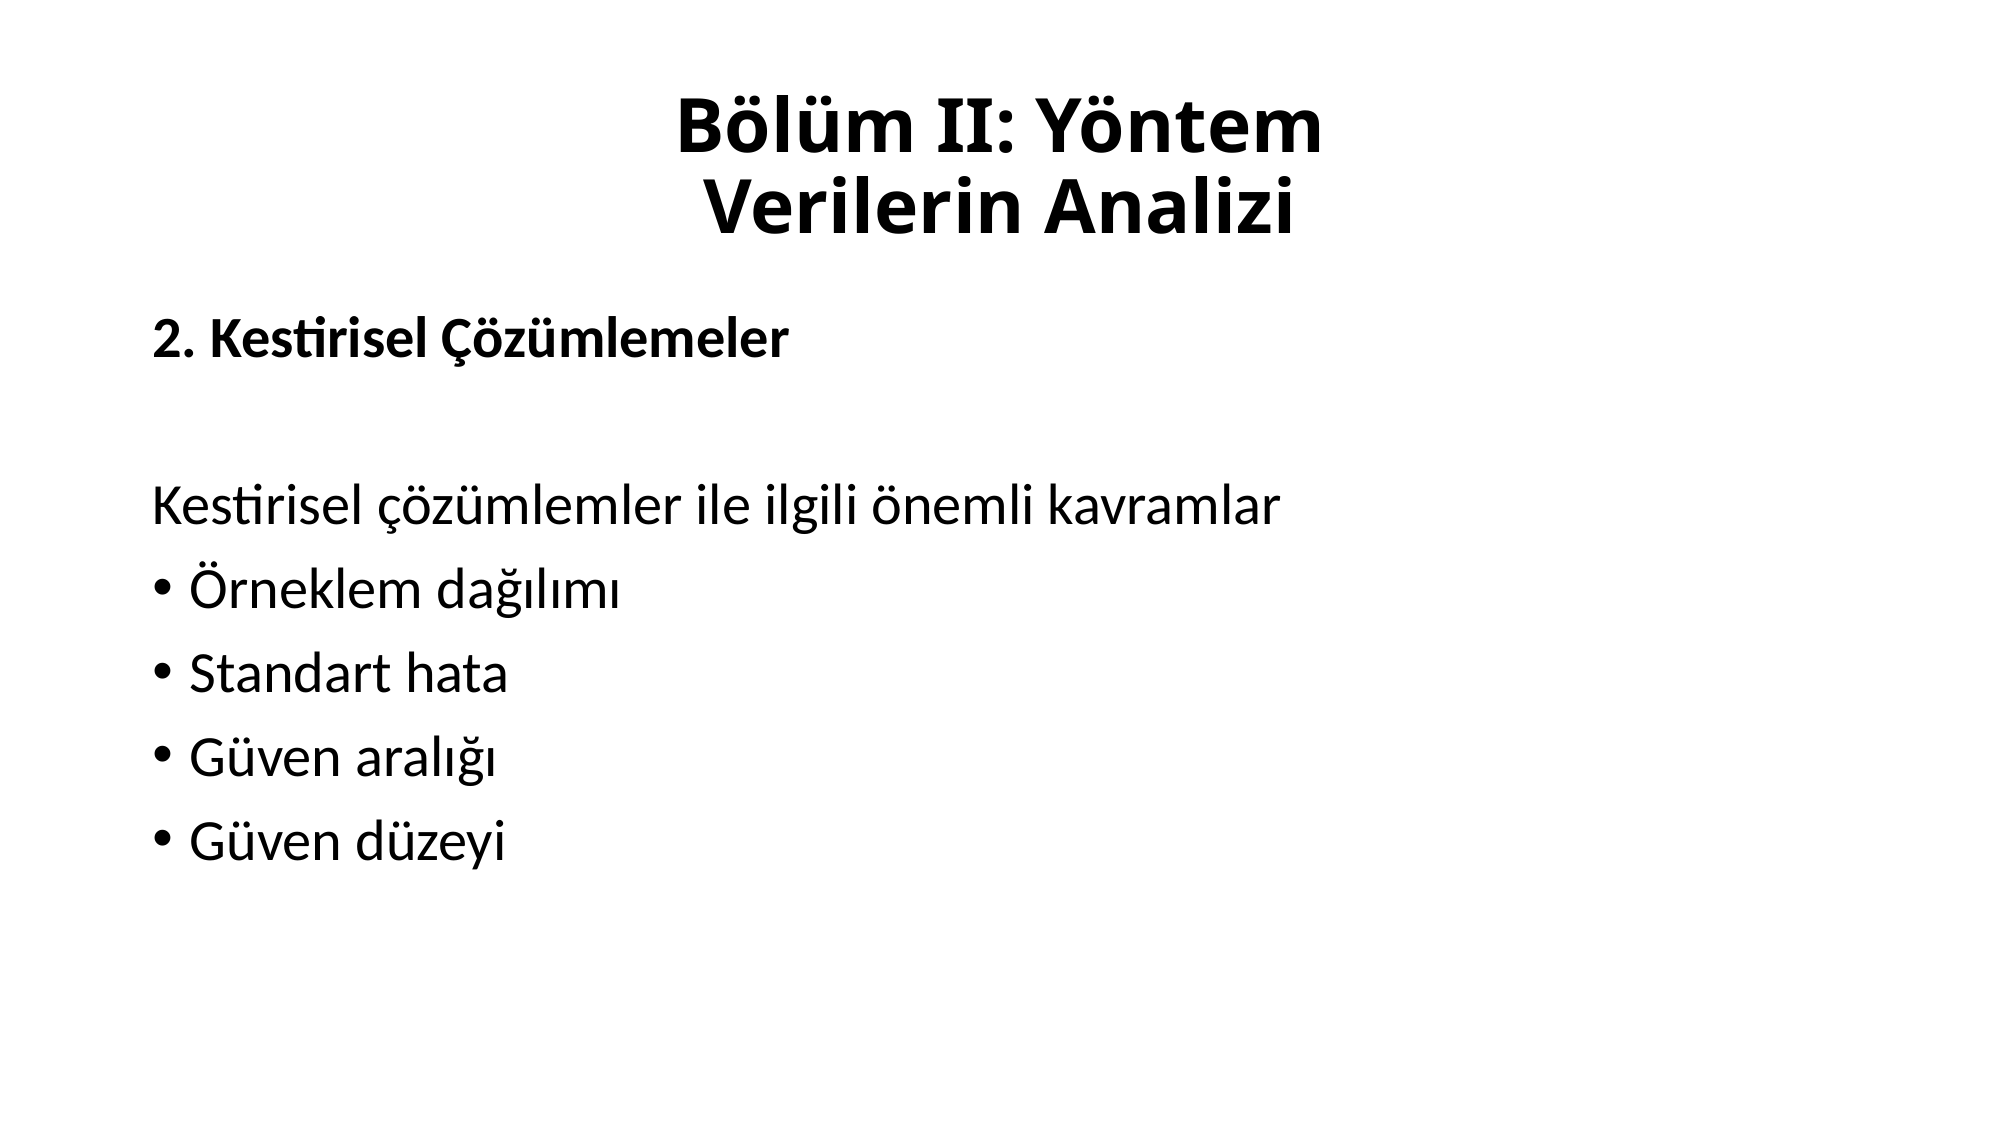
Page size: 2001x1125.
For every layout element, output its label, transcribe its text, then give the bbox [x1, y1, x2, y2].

list 2. Kestirisel Çözümlemeler Kestirisel çözümlemler ile ilgili önemli kavramlar Örneklem dağılımı Standart hata Güven aralığı Güven düzeyi [137, 299, 1863, 1014]
title Bölüm II: Yöntem Verilerin Analizi [137, 59, 1863, 278]
